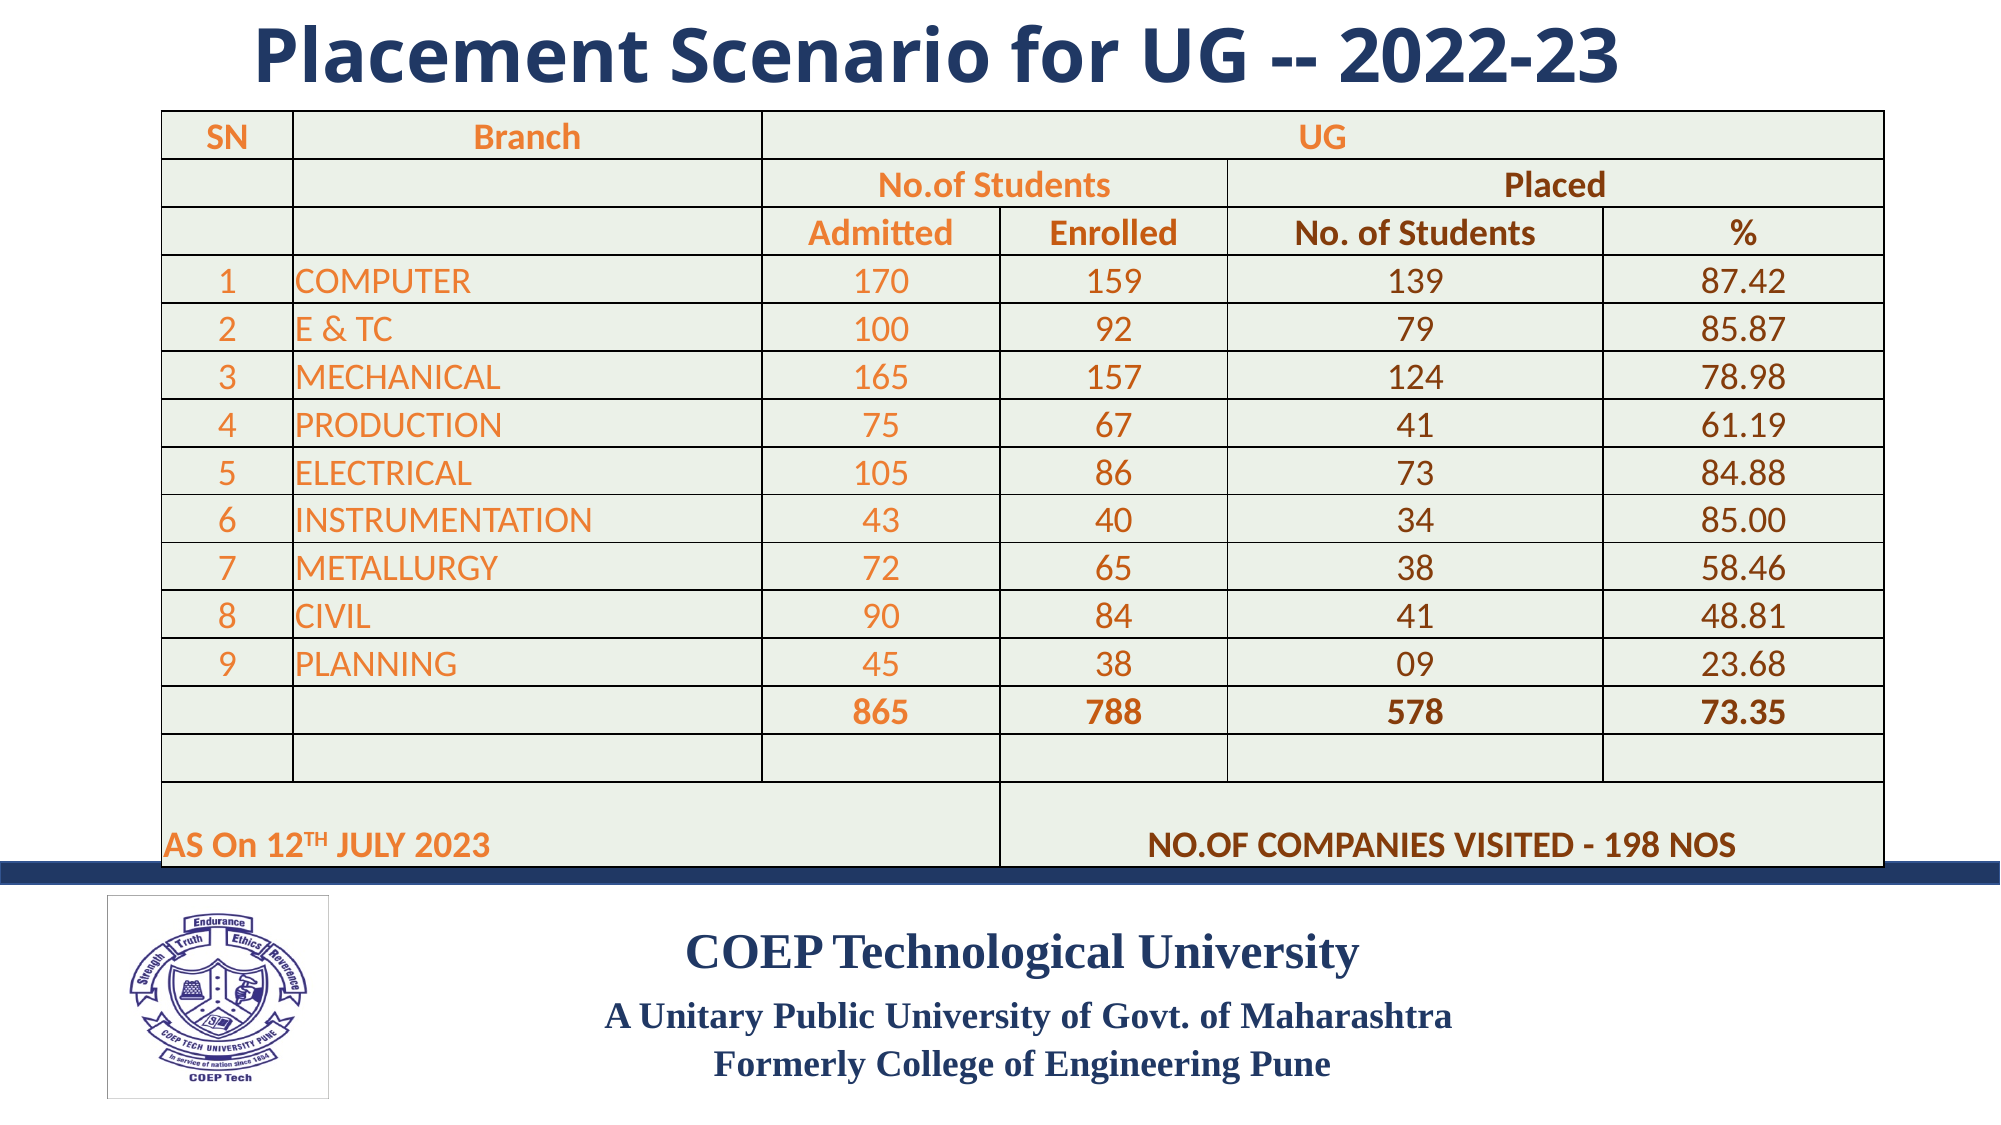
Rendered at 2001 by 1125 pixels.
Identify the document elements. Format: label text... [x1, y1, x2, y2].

text_box Placement Scenario for UG -- 2022-23 [132, 0, 1742, 188]
table_cell 84.88 [1604, 448, 1883, 494]
table_cell PLANNING [294, 639, 761, 685]
table_cell 578 [1228, 687, 1602, 733]
table_cell 865 [763, 687, 999, 733]
table_cell 75 [763, 400, 999, 446]
table_cell [294, 687, 761, 733]
table_header UG [763, 112, 1883, 158]
table_cell 139 [1228, 256, 1602, 302]
table_cell 73 [1228, 448, 1602, 494]
table_cell 8 [162, 591, 292, 637]
table_cell 65 [1001, 543, 1227, 589]
table_cell [162, 735, 292, 781]
table_cell 788 [1001, 687, 1227, 733]
table_cell [1001, 735, 1227, 781]
table_cell [162, 687, 292, 733]
table_cell [1228, 735, 1602, 781]
table_cell [162, 208, 292, 254]
table_cell 4 [162, 400, 292, 446]
table_cell INSTRUMENTATION [294, 495, 761, 542]
table_cell 5 [162, 448, 292, 494]
table_cell 100 [763, 304, 999, 350]
table_cell 73.35 [1604, 687, 1883, 733]
table_cell ELECTRICAL [294, 448, 761, 494]
table_cell NO.OF COMPANIES VISITED - 198 NOS [1001, 783, 1883, 861]
table_cell 124 [1228, 352, 1602, 398]
table_cell No. of Students [1228, 208, 1602, 254]
table_cell 84 [1001, 591, 1227, 637]
table_cell [1604, 735, 1883, 781]
table_cell 67 [1001, 400, 1227, 446]
table_cell Admitted [763, 208, 999, 254]
table_cell 43 [763, 495, 999, 542]
table_cell 61.19 [1604, 400, 1883, 446]
table_cell 159 [1001, 256, 1227, 302]
table_cell 09 [1228, 639, 1602, 685]
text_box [0, 861, 2000, 1125]
table_cell CIVIL [294, 591, 761, 637]
table_cell 7 [162, 543, 292, 589]
table_cell [763, 735, 999, 781]
table_cell PRODUCTION [294, 400, 761, 446]
table_cell [294, 208, 761, 254]
table_cell 1 [162, 256, 292, 302]
table_cell 86 [1001, 448, 1227, 494]
table_cell 58.46 [1604, 543, 1883, 589]
table_cell 40 [1001, 495, 1227, 542]
table_cell MECHANICAL [294, 352, 761, 398]
table_cell 48.81 [1604, 591, 1883, 637]
table_cell METALLURGY [294, 543, 761, 589]
table_cell 92 [1001, 304, 1227, 350]
table_cell E & TC [294, 304, 761, 350]
table_cell % [1604, 208, 1883, 254]
table_cell 38 [1001, 639, 1227, 685]
table_cell 165 [763, 352, 999, 398]
table_cell 170 [763, 256, 999, 302]
table_cell 90 [763, 591, 999, 637]
table_cell 41 [1228, 400, 1602, 446]
table_header Branch [294, 112, 761, 158]
table_cell 2 [162, 304, 292, 350]
table_cell COMPUTER [294, 256, 761, 302]
table_cell 87.42 [1604, 256, 1883, 302]
table_cell No.of Students [763, 160, 1227, 206]
table_cell 34 [1228, 495, 1602, 542]
table_cell 105 [763, 448, 999, 494]
table_cell 3 [162, 352, 292, 398]
table_cell 6 [162, 495, 292, 542]
table_cell [294, 735, 761, 781]
table_cell 79 [1228, 304, 1602, 350]
table_cell 72 [763, 543, 999, 589]
table_cell 78.98 [1604, 352, 1883, 398]
table_cell 23.68 [1604, 639, 1883, 685]
table_cell 38 [1228, 543, 1602, 589]
table_cell 85.87 [1604, 304, 1883, 350]
table_cell 9 [162, 639, 292, 685]
table_cell Enrolled [1001, 208, 1227, 254]
table_cell 41 [1228, 591, 1602, 637]
table_cell Placed [1228, 160, 1883, 206]
table_header SN [162, 112, 292, 158]
table_cell [162, 160, 292, 206]
table_cell AS On 12TH JULY 2023 [162, 783, 999, 861]
table_cell 85.00 [1604, 495, 1883, 542]
table_cell 157 [1001, 352, 1227, 398]
table_cell [294, 160, 761, 206]
table_cell 45 [763, 639, 999, 685]
picture [107, 895, 330, 1099]
